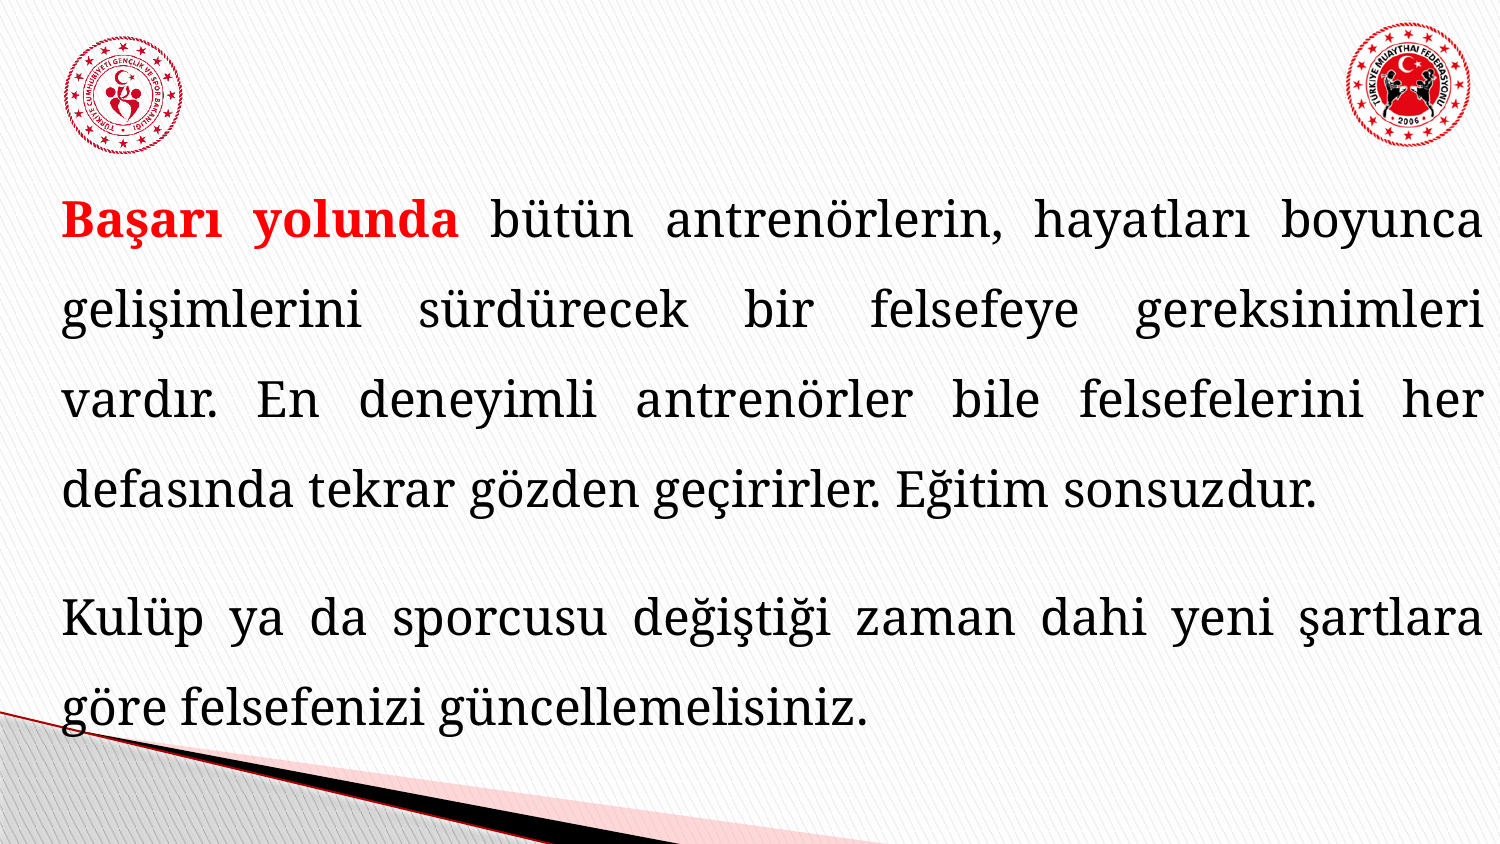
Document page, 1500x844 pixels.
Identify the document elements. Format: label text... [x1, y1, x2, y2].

text_box Başarı yolunda bütün antrenörlerin, hayatları boyunca gelişimlerini sürdürecek bir felsefeye gereksinimleri vardır. En deneyimli antrenörler bile felsefelerini her defasında tekrar gözden geçirirler. Eğitim sonsuzdur. Kulüp ya da sporcusu değiştiği zaman dahi yeni şartlara göre felsefenizi güncellemelisiniz. [0, 150, 1500, 743]
picture [1340, 0, 1476, 169]
picture [52, 32, 195, 159]
